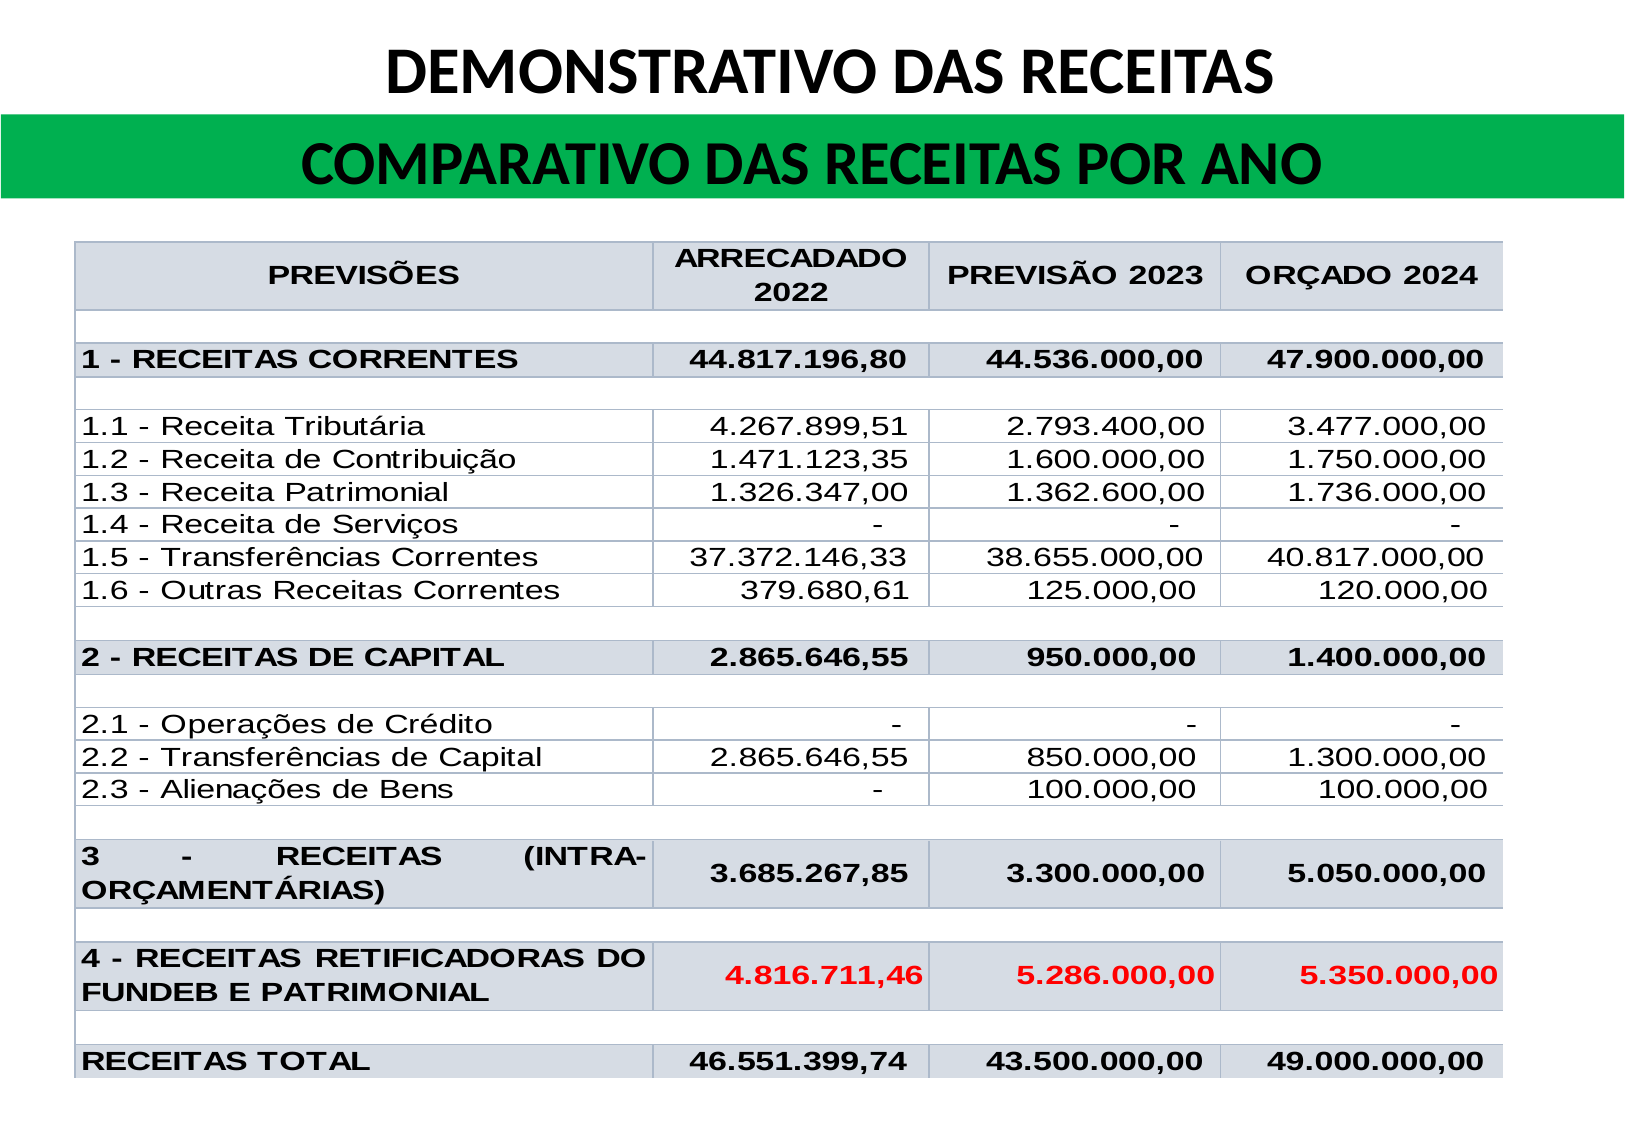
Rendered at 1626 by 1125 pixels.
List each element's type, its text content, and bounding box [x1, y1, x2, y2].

picture [73, 241, 1505, 1080]
text_box DEMONSTRATIVO DAS RECEITAS [211, 19, 1449, 114]
text_box COMPARATIVO DAS RECEITAS POR ANO [0, 114, 1625, 199]
